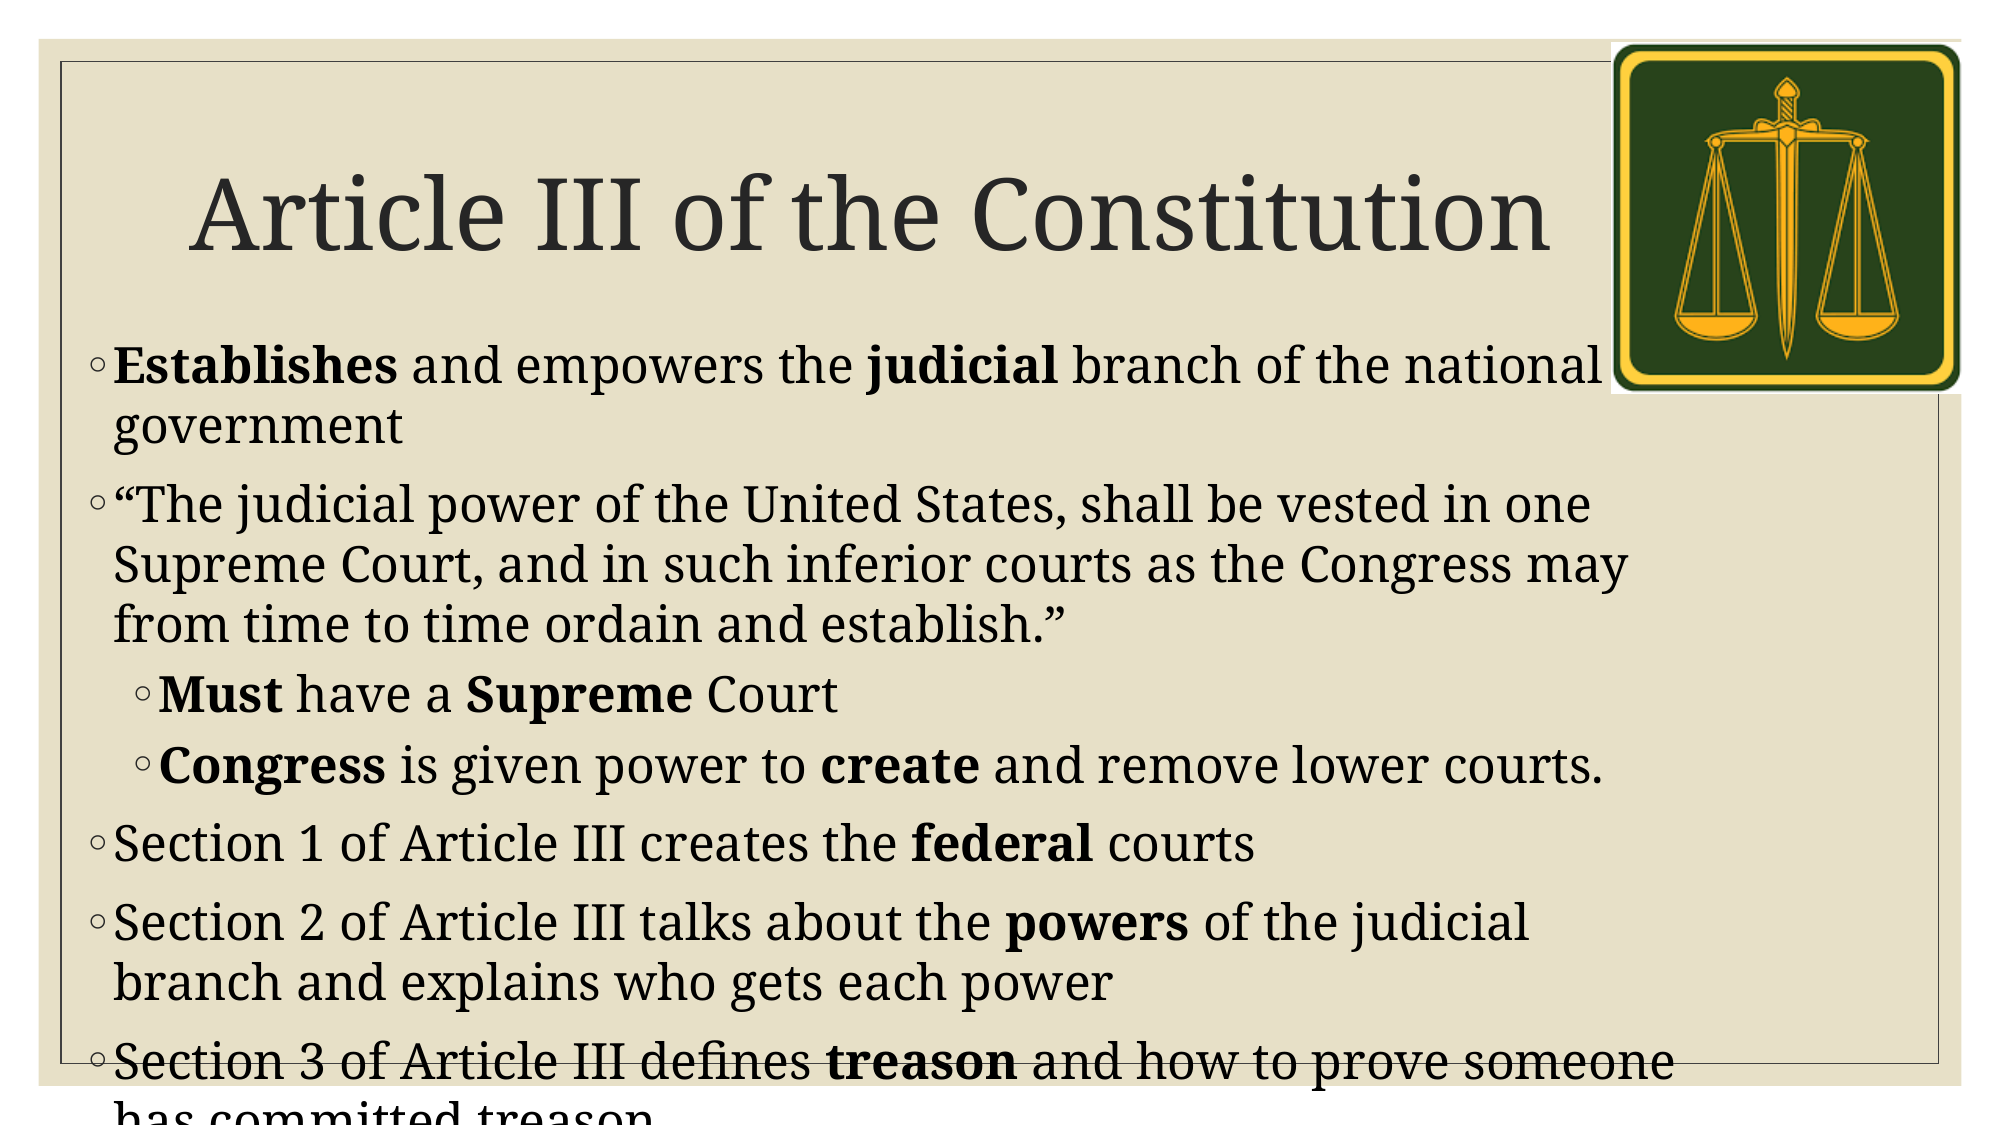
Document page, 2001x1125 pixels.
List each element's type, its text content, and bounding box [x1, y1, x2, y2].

title Article III of the Constitution [174, 105, 1605, 326]
list Establishes and empowers the judicial branch of the national government “The judicial power of the United States, shall be vested in one Supreme Court, and in such inferior courts as the Congress may from time to time ordain and establish.” Must have a Supreme Court Congress is given power to create and remove lower courts. Section 1 of Article III creates the federal courts Section 2 of Article III talks about the powers of the judicial branch and explains who gets each power Section 3 of Article III defines treason and how to prove someone has committed treason [68, 326, 1719, 972]
picture [1611, 42, 1963, 394]
